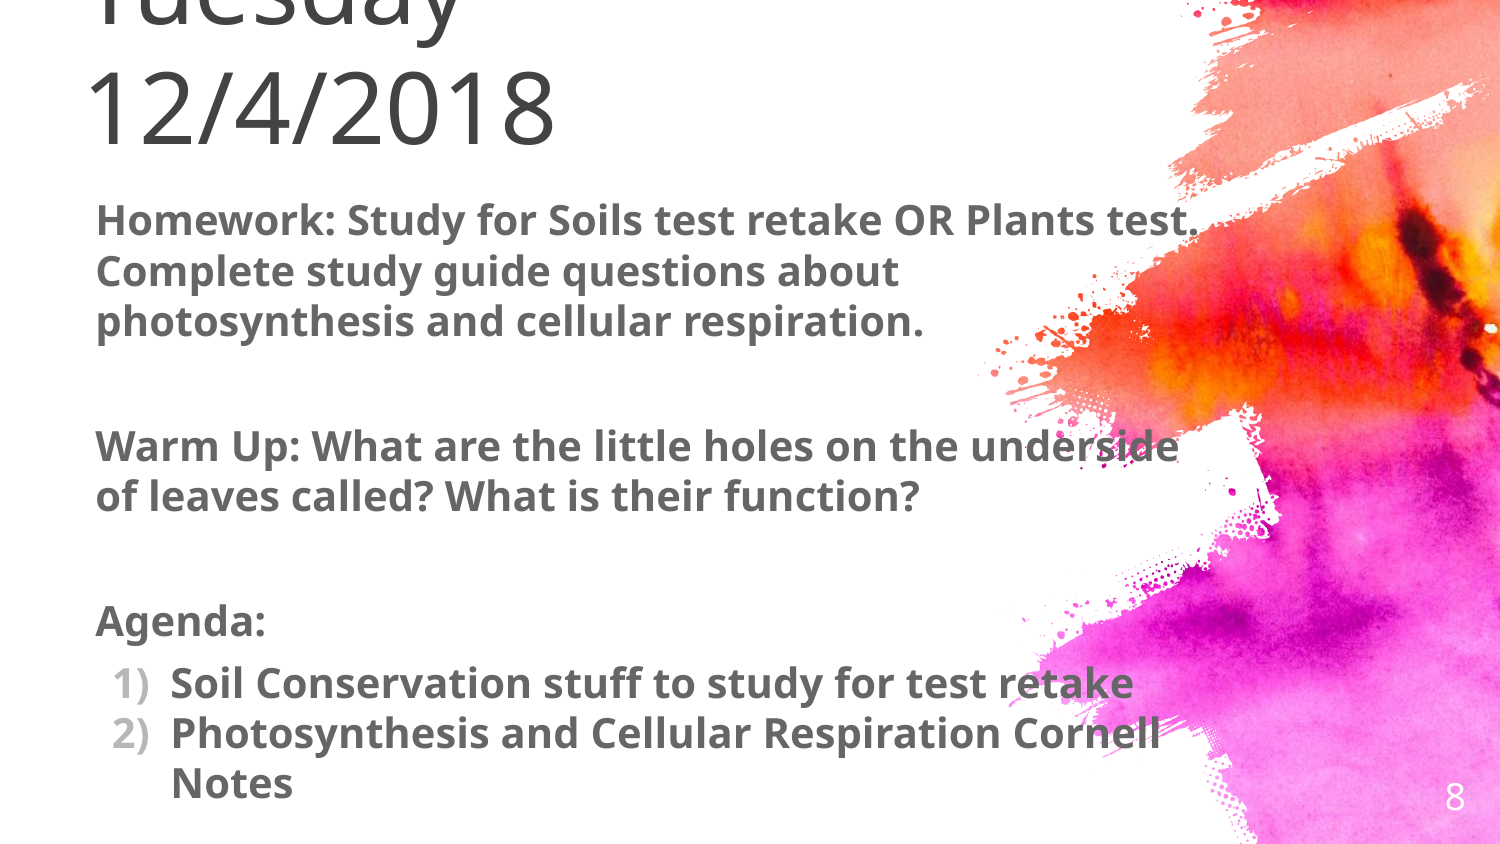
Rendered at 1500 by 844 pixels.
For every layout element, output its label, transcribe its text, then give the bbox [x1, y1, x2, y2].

title Tuesday 12/4/2018 [67, 38, 972, 180]
picture [0, 0, 1500, 844]
list Homework: Study for Soils test retake OR Plants test. Complete study guide questions about photosynthesis and cellular respiration. Warm Up: What are the little holes on the underside of leaves called? What is their function? Agenda: Soil Conservation stuff to study for test retake Photosynthesis and Cellular Respiration Cornell Notes [80, 179, 1241, 808]
slide_number ‹#› [1391, 766, 1482, 832]
